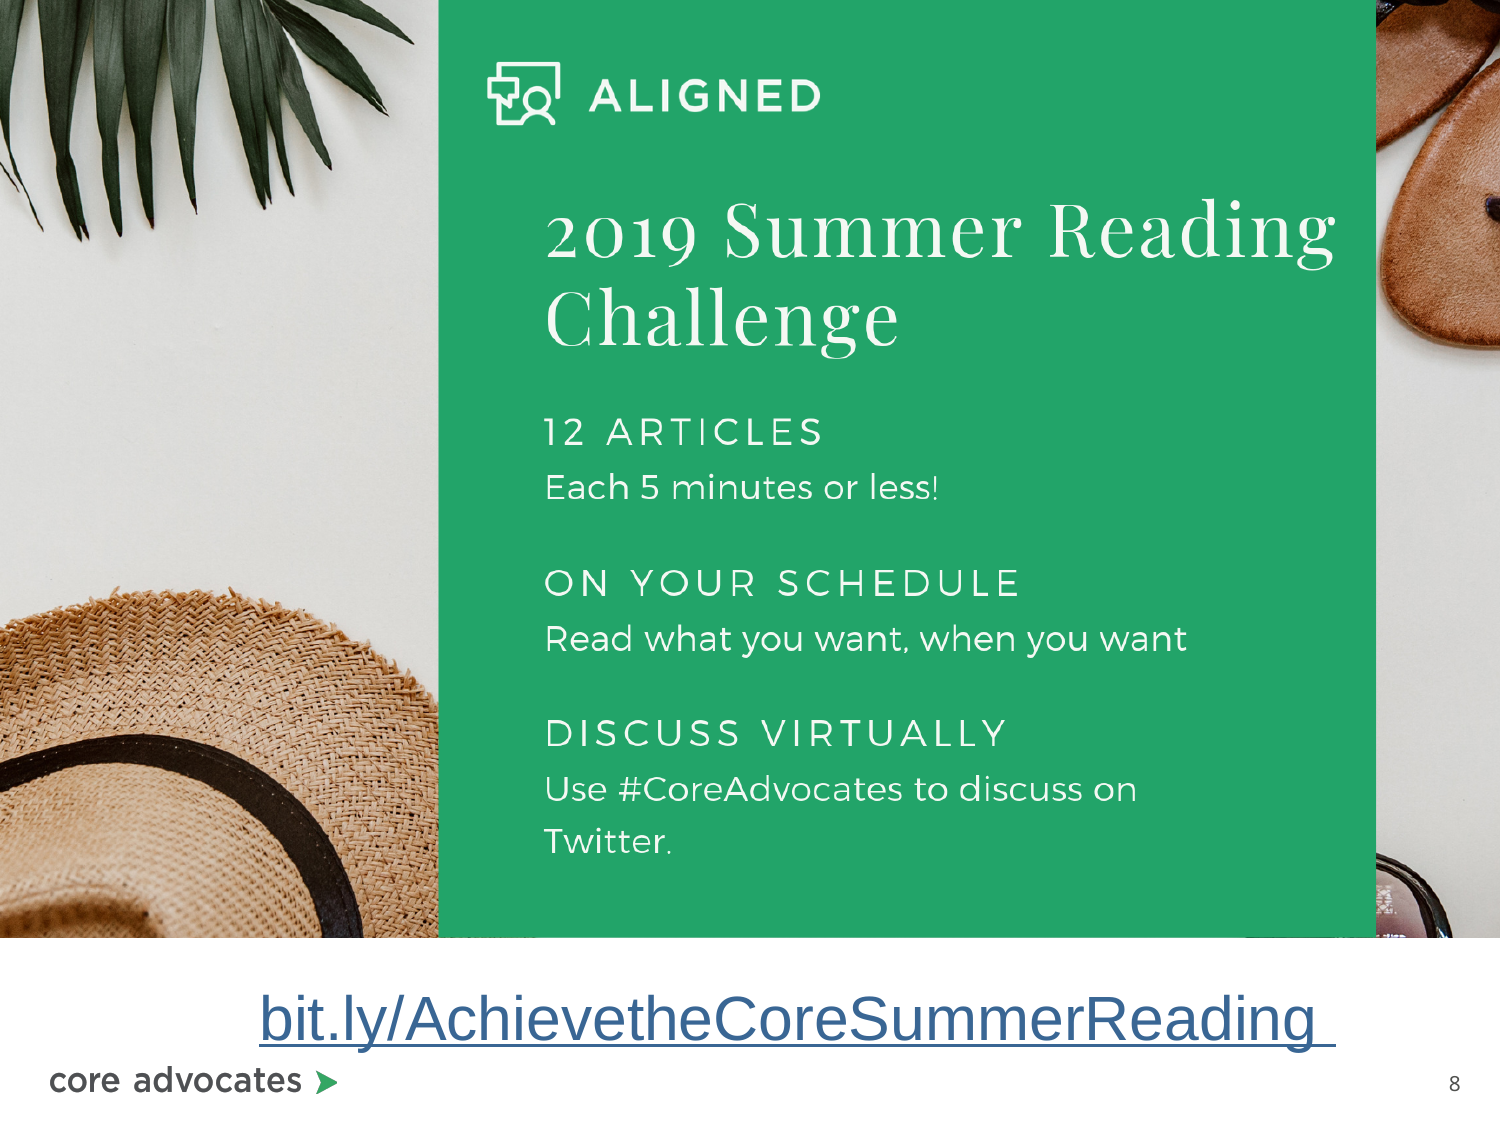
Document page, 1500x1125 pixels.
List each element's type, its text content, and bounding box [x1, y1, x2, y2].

picture [50, 1066, 337, 1094]
picture [0, 0, 1500, 939]
text_box bit.ly/AchievetheCoreSummerReading [156, 962, 1439, 1079]
